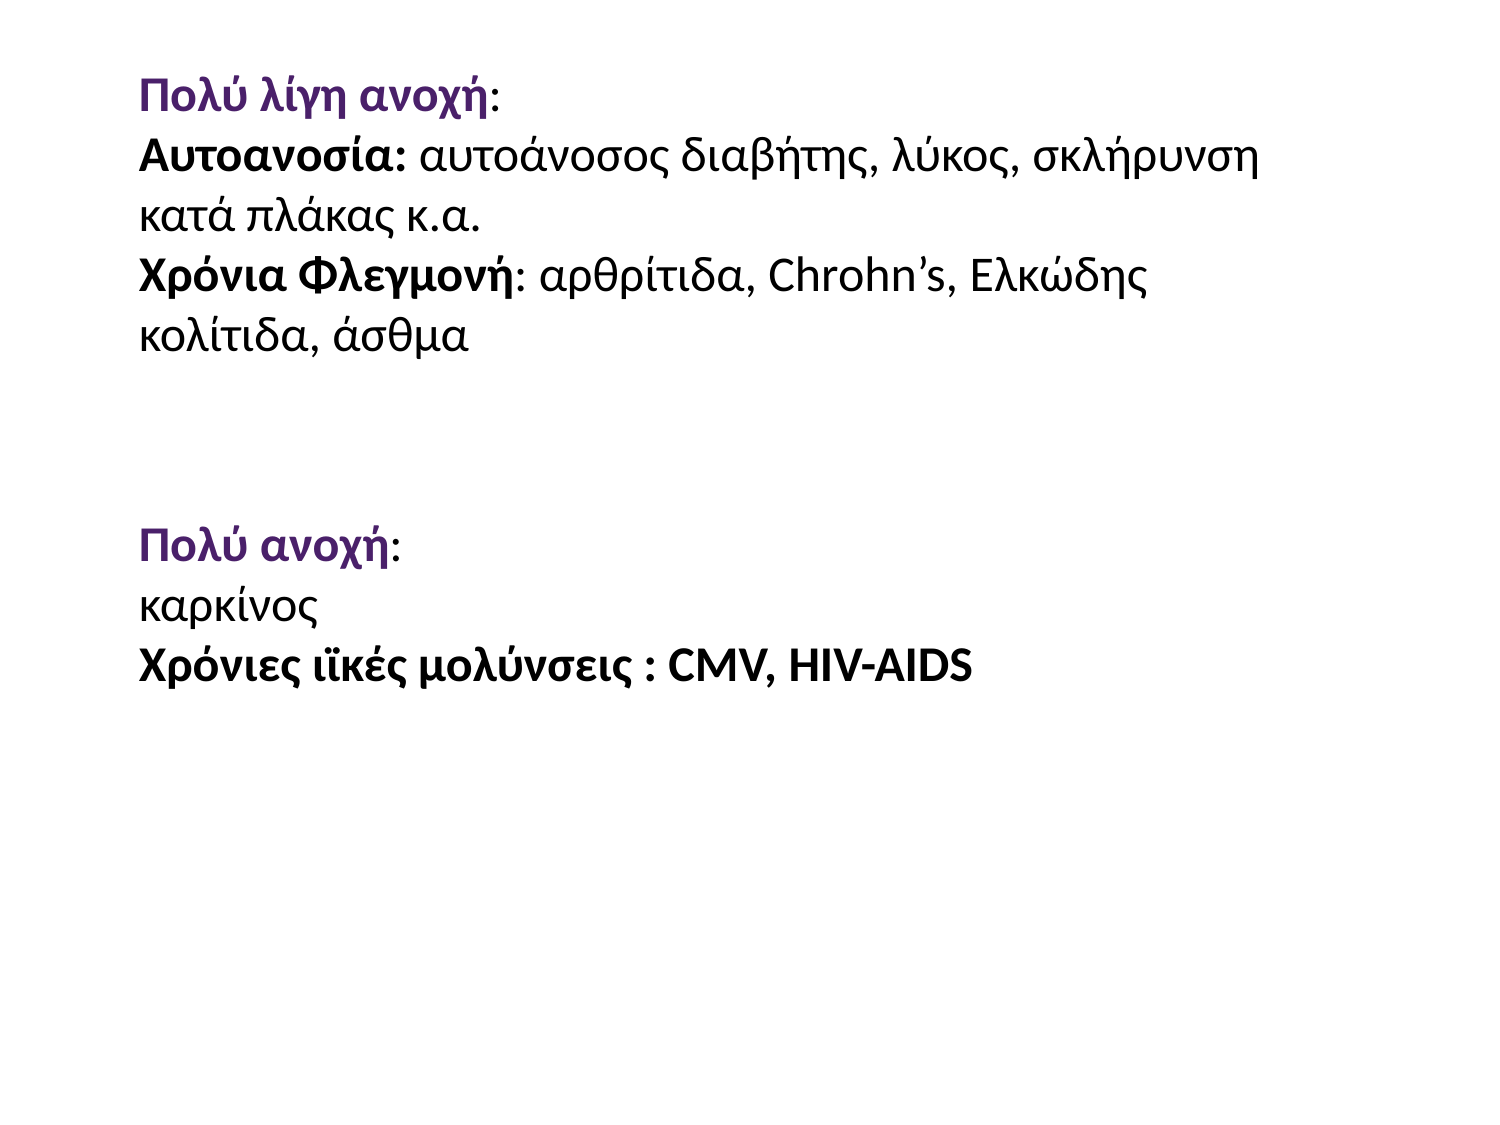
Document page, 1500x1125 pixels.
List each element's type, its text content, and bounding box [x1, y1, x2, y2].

text_box Πολύ ανοχή: καρκίνος Χρόνιες ιϊκές μολύνσεις : CMV, HIV-AIDS [123, 504, 1329, 699]
text_box Πολύ λίγη ανοχή: Αυτοανοσία: αυτοάνοσος διαβήτης, λύκος, σκλήρυνση κατά πλάκας κ.α. Χρόνια Φλεγμονή: αρθρίτιδα, Chrohn’s, Ελκώδης κολίτιδα, άσθμα [123, 54, 1329, 370]
